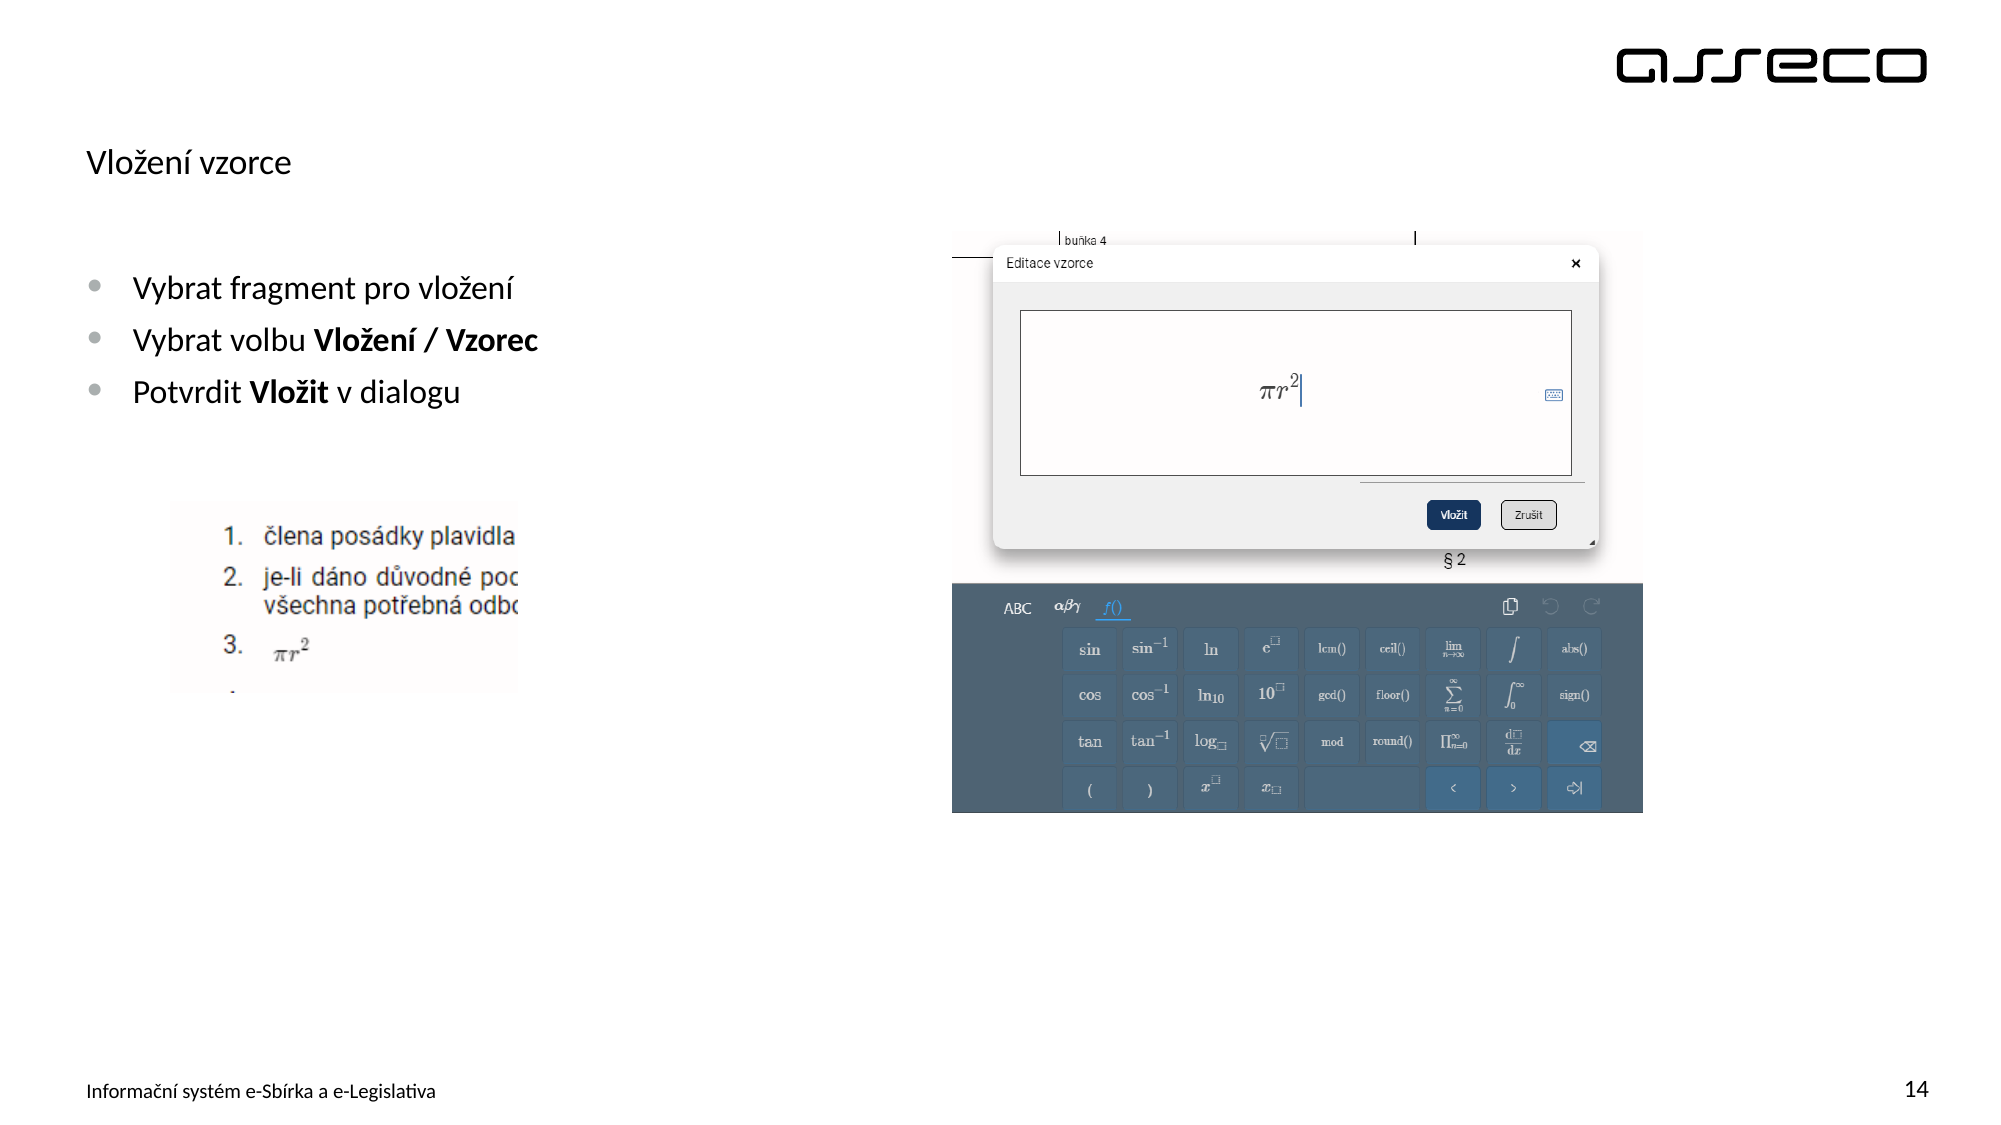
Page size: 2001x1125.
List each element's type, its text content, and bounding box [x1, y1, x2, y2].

picture [952, 231, 1643, 813]
title Vložení vzorce [86, 139, 1930, 270]
picture [169, 501, 518, 693]
slide_number 14 [1462, 1042, 1930, 1103]
footer Informační systém e-Sbírka a e-Legislativa [86, 1042, 1450, 1103]
list Vybrat fragment pro vložení Vybrat volbu Vložení / Vzorec Potvrdit Vložit v dialogu [86, 269, 947, 412]
